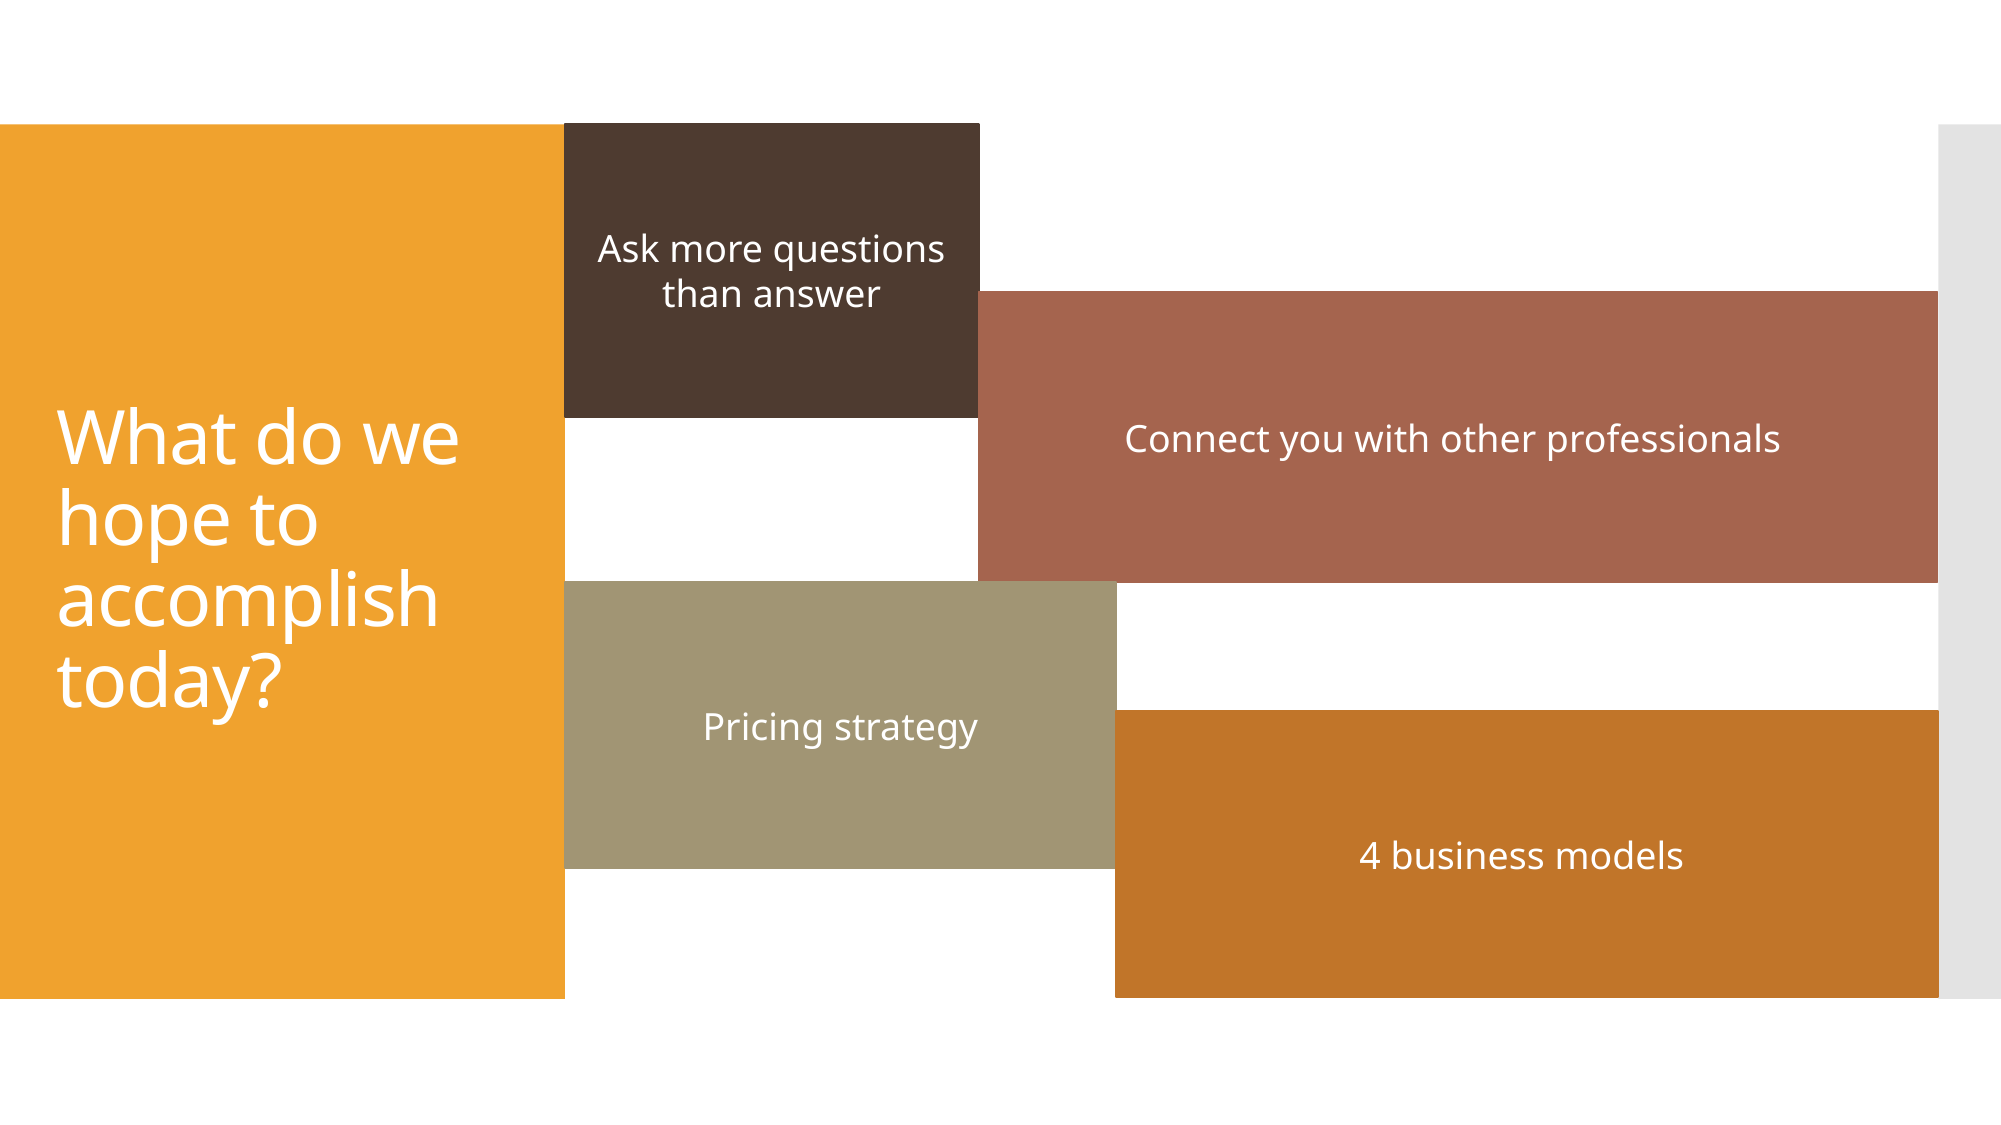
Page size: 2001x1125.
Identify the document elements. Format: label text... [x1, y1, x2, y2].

text_box Ask more questions than answer [564, 123, 979, 418]
text_box Connect you with other professionals [978, 291, 1938, 583]
text_box Pricing strategy [564, 581, 1117, 869]
text_box 4 business models [1115, 710, 1939, 998]
title What do we hope to accomplish today? [41, 184, 525, 940]
